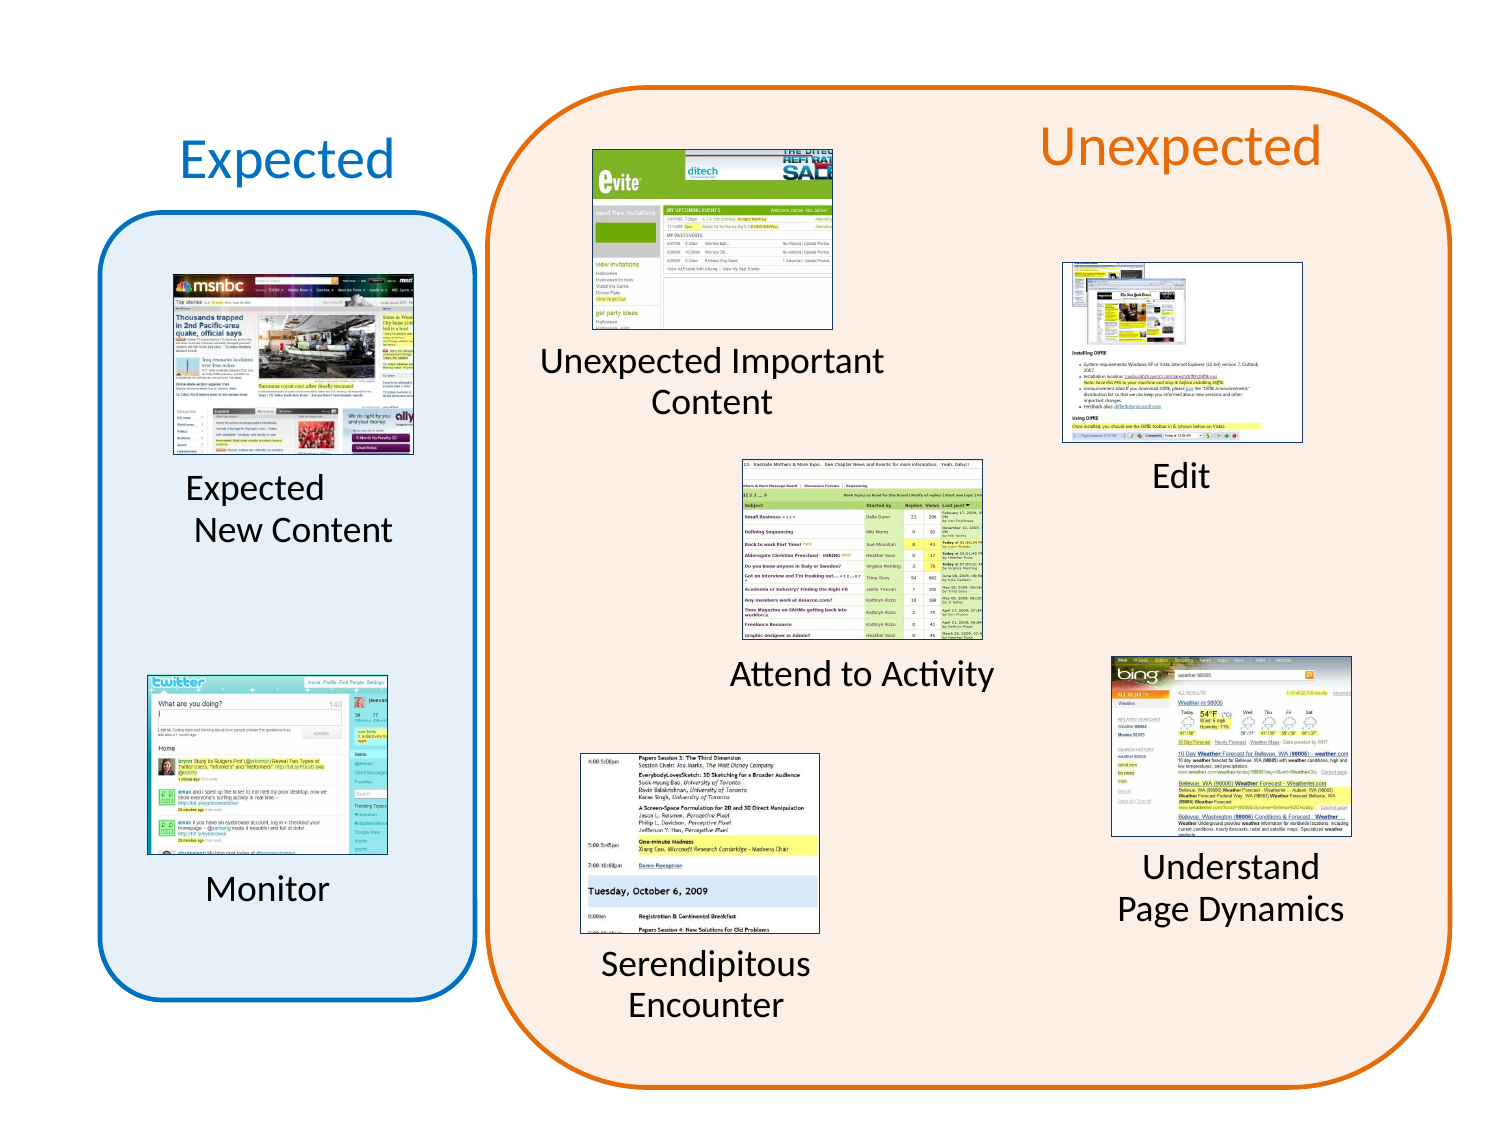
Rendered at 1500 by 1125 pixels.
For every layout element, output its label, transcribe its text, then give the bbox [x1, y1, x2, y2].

picture [147, 674, 388, 856]
text_box Edit [1050, 443, 1313, 504]
picture [592, 149, 833, 331]
text_box Expected [150, 112, 425, 198]
text_box Attend to Activity [712, 641, 1013, 702]
text_box Expected New Content [149, 458, 438, 558]
text_box [97, 210, 478, 1003]
picture [1062, 262, 1303, 443]
text_box Unexpected Important Content [524, 331, 900, 430]
picture [173, 274, 414, 456]
picture [1110, 656, 1352, 837]
text_box Understand Page Dynamics [1100, 838, 1363, 937]
text_box Serendipitous Encounter [537, 934, 875, 1033]
picture [579, 753, 820, 934]
text_box [485, 85, 1453, 1090]
text_box Monitor [173, 864, 362, 917]
text_box Unexpected [1024, 99, 1388, 185]
picture [742, 459, 983, 640]
